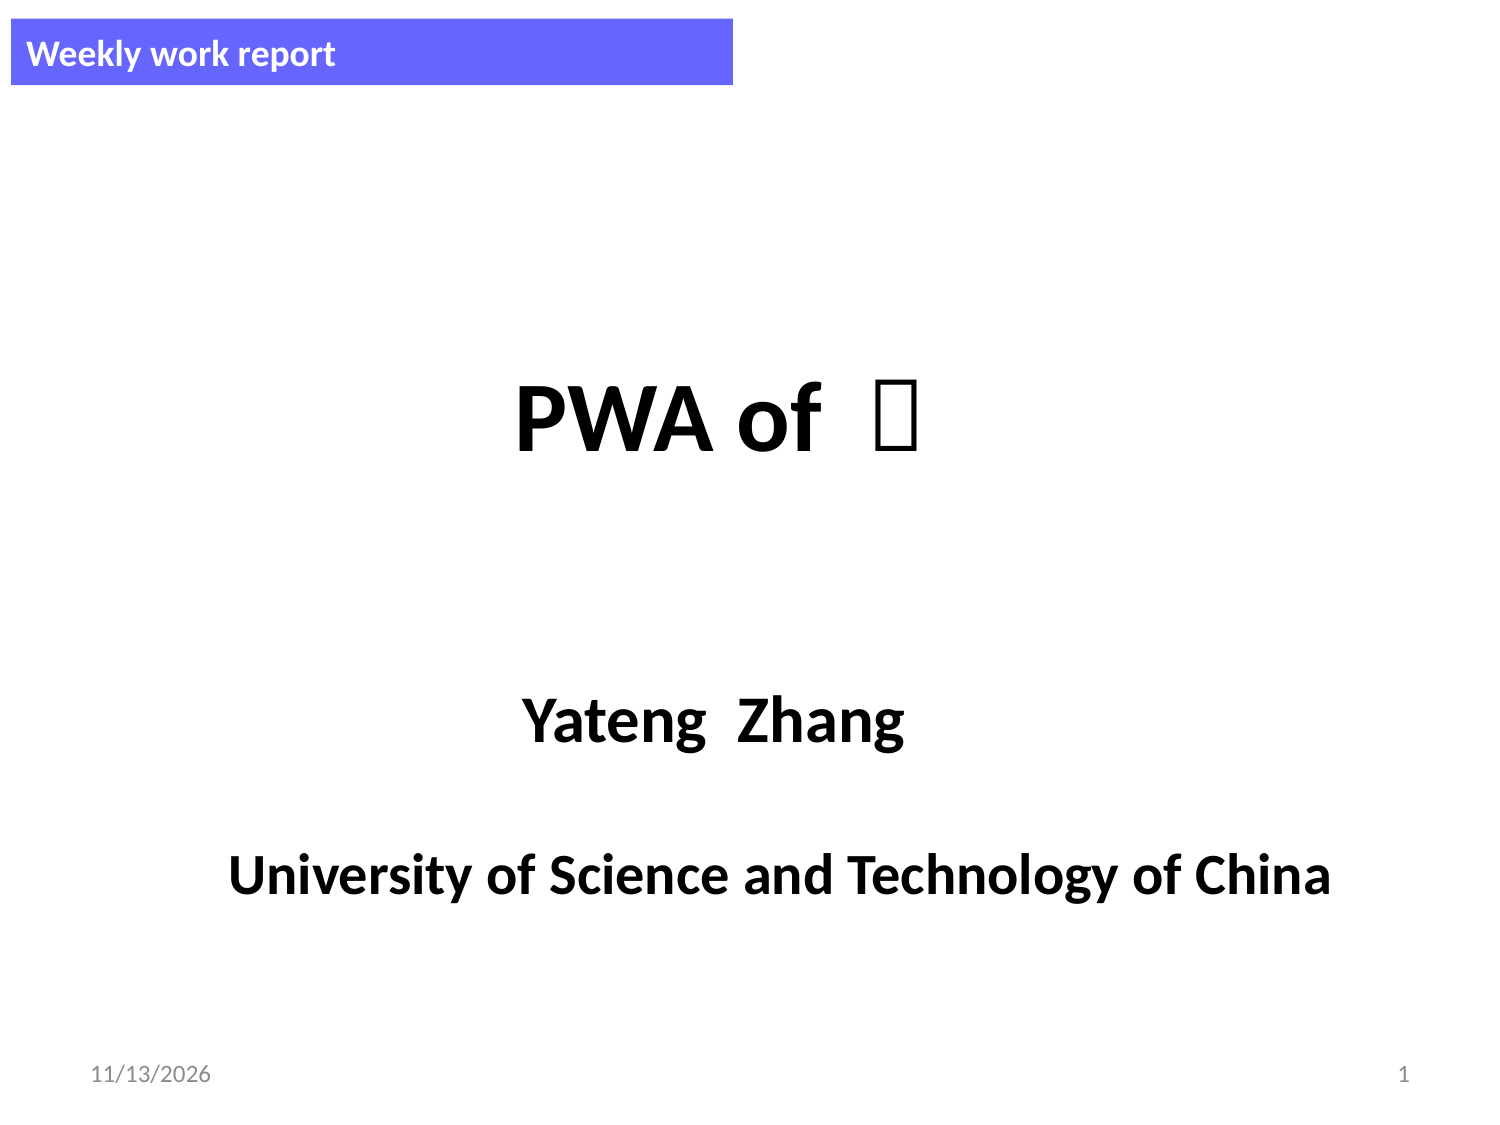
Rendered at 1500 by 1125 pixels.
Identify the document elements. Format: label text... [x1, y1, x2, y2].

slide_number 1 [1074, 1042, 1425, 1103]
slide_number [75, 1042, 425, 1103]
text_box Yateng Zhang University of Science and Technology of China [147, 668, 1376, 914]
text_box Weekly work report [11, 18, 733, 86]
